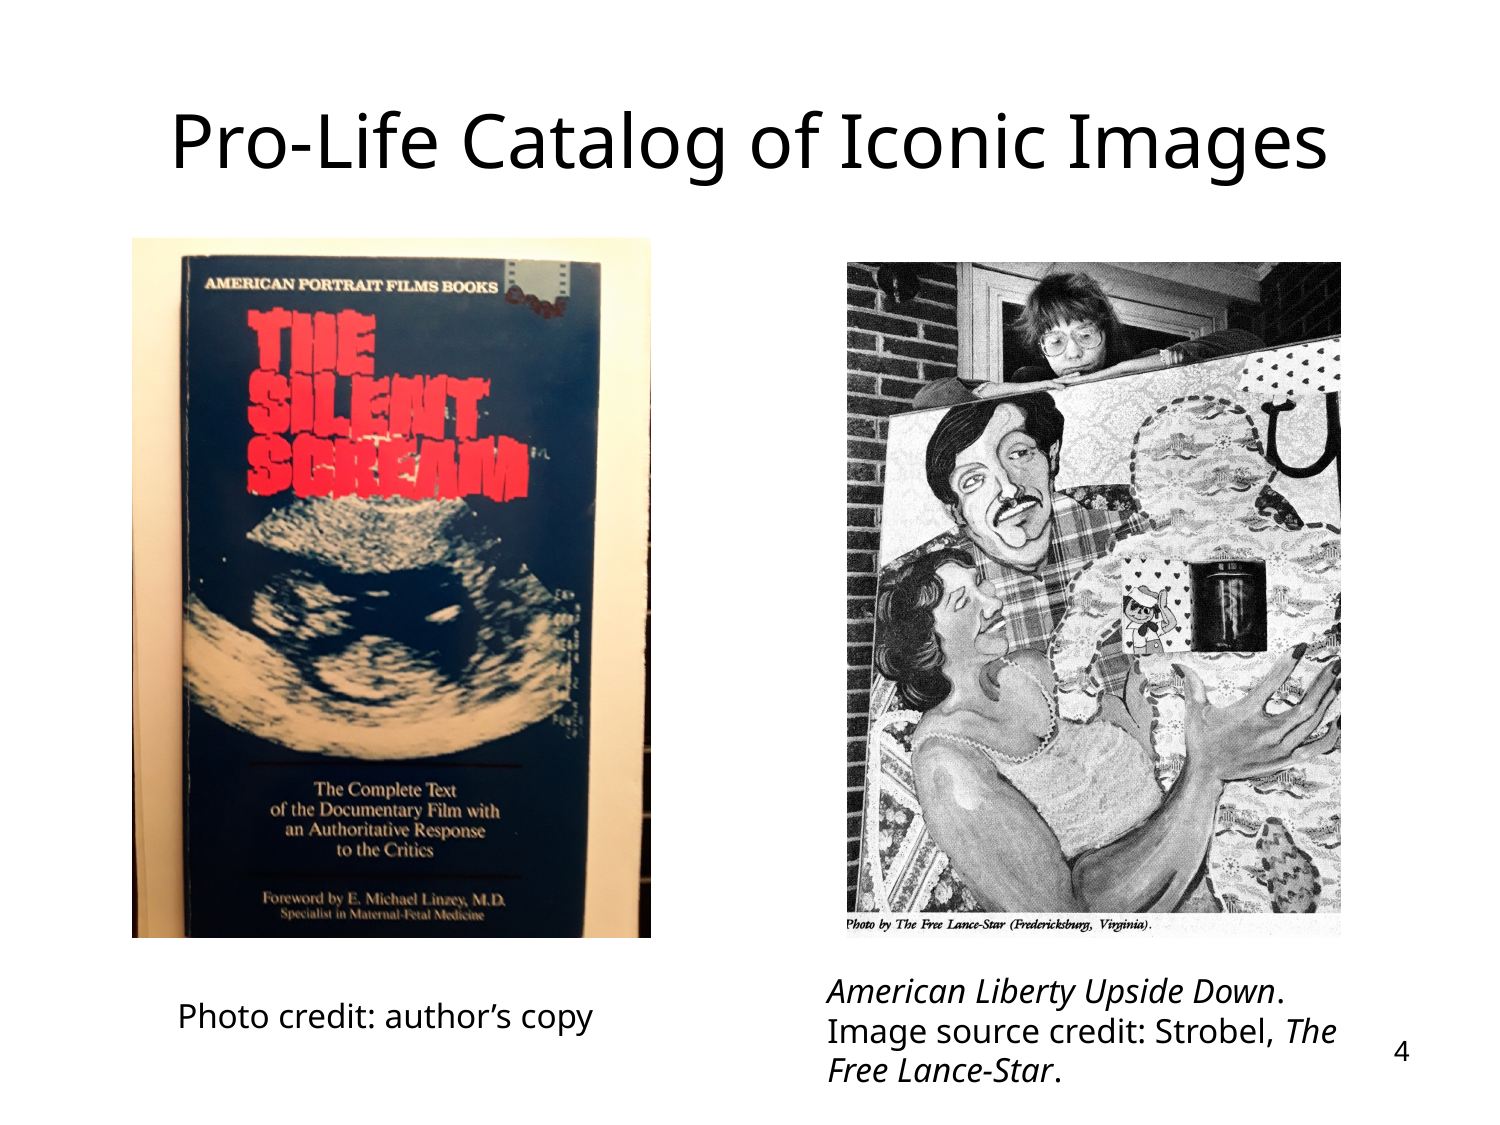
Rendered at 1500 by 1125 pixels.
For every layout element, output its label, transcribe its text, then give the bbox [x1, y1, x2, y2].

text_box Photo credit: author’s copy [162, 987, 638, 1043]
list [40, 327, 742, 848]
picture [132, 848, 650, 937]
text_box American Liberty Upside Down. Image source credit: Strobel, The Free Lance-Star. [812, 962, 1375, 1097]
title Pro-Life Catalog of Iconic Images [74, 44, 1426, 233]
slide_number 4 [1074, 1024, 1426, 1103]
picture [132, 238, 650, 327]
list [846, 262, 1341, 938]
